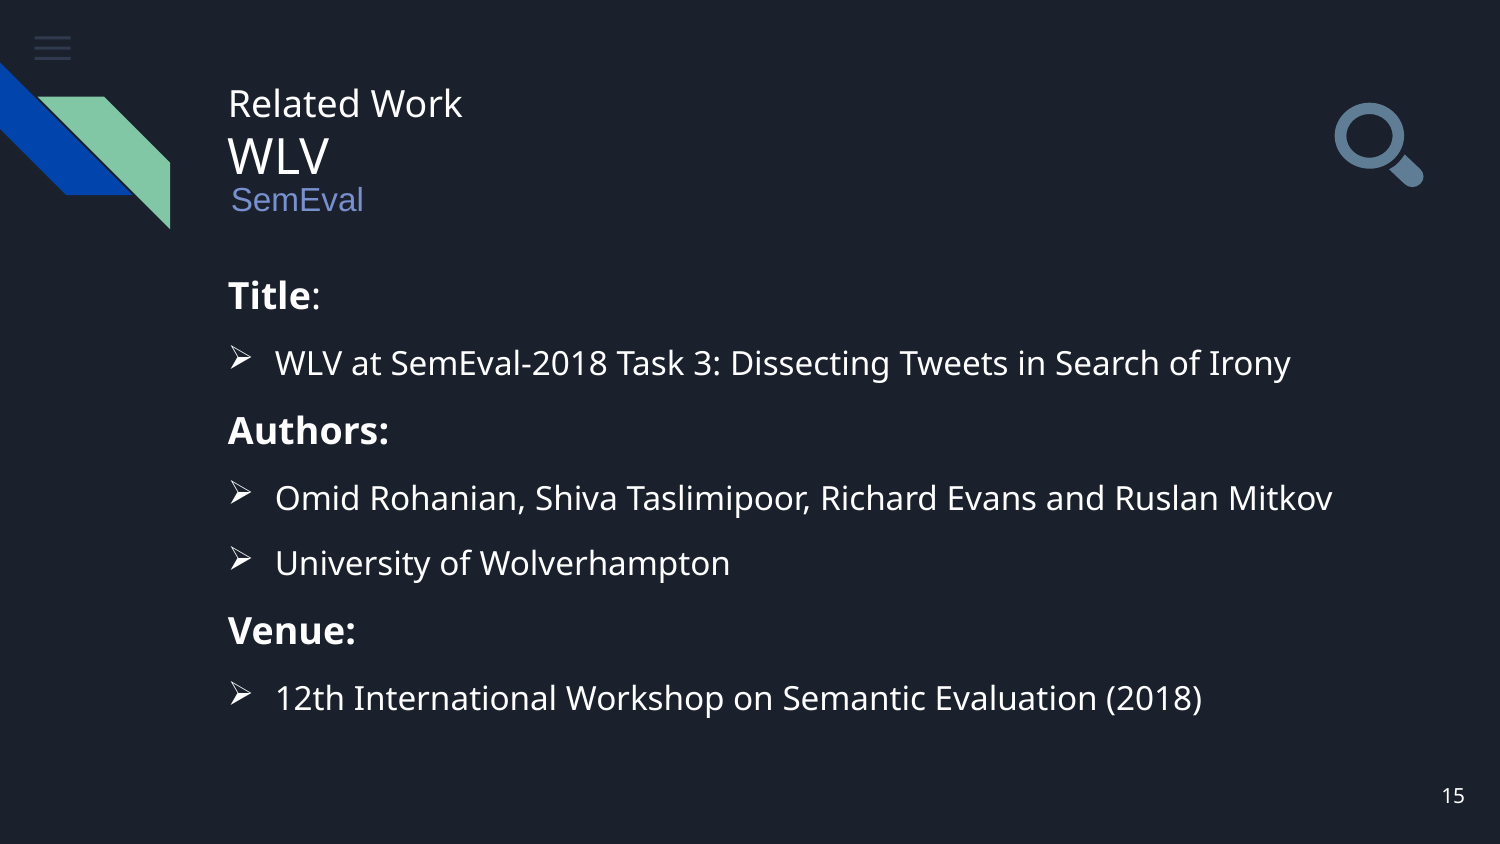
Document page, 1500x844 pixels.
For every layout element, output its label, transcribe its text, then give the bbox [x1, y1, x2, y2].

list Title: WLV at SemEval-2018 Task 3: Dissecting Tweets in Search of Irony Authors: Omid Rohanian, Shiva Taslimipoor, Richard Evans and Ruslan Mitkov University of Wolverhampton Venue: 12th International Workshop on Semantic Evaluation (2018) [212, 257, 1368, 735]
slide_number 15 [1389, 764, 1480, 830]
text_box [1334, 102, 1425, 188]
text_box SemEval [216, 170, 380, 226]
title Related Work WLV [212, 64, 1368, 215]
